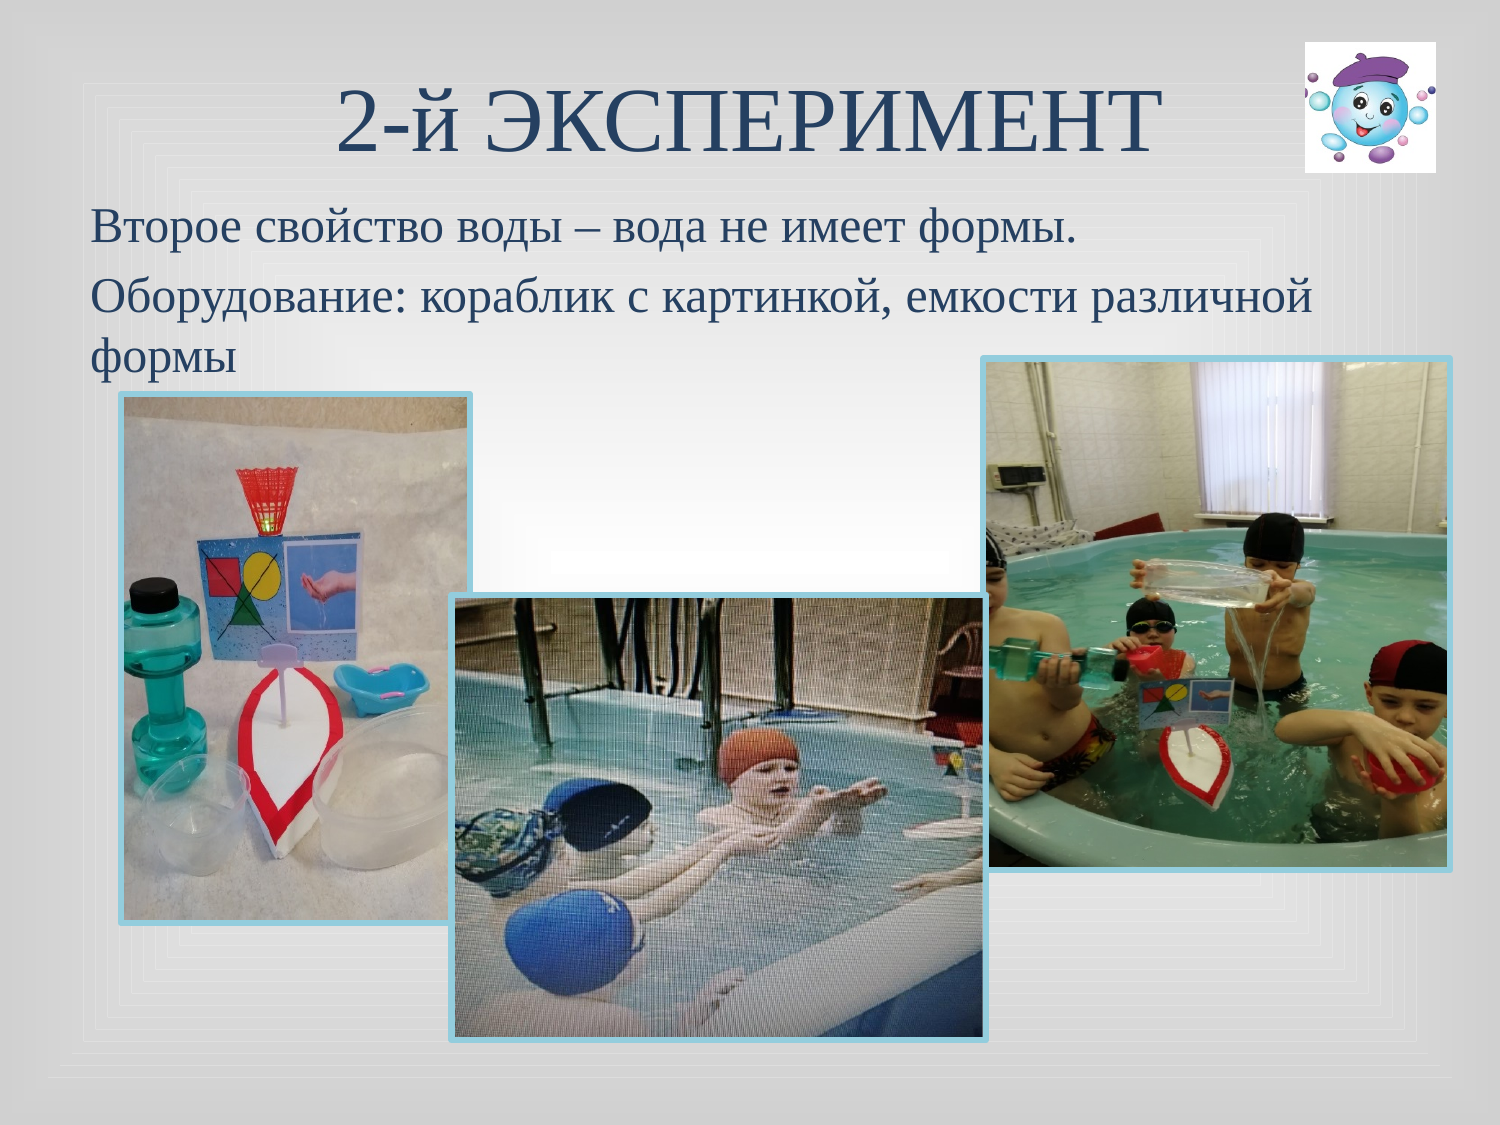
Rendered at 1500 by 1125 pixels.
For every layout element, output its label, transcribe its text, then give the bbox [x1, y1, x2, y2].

title 2-й ЭКСПЕРИМЕНТ [75, 45, 1425, 184]
picture [985, 361, 1448, 868]
list Второе свойство воды – вода не имеет формы. Оборудование: кораблик с картинкой, емкости различной формы [75, 184, 1425, 1005]
picture [1304, 42, 1436, 173]
picture [123, 396, 984, 1038]
